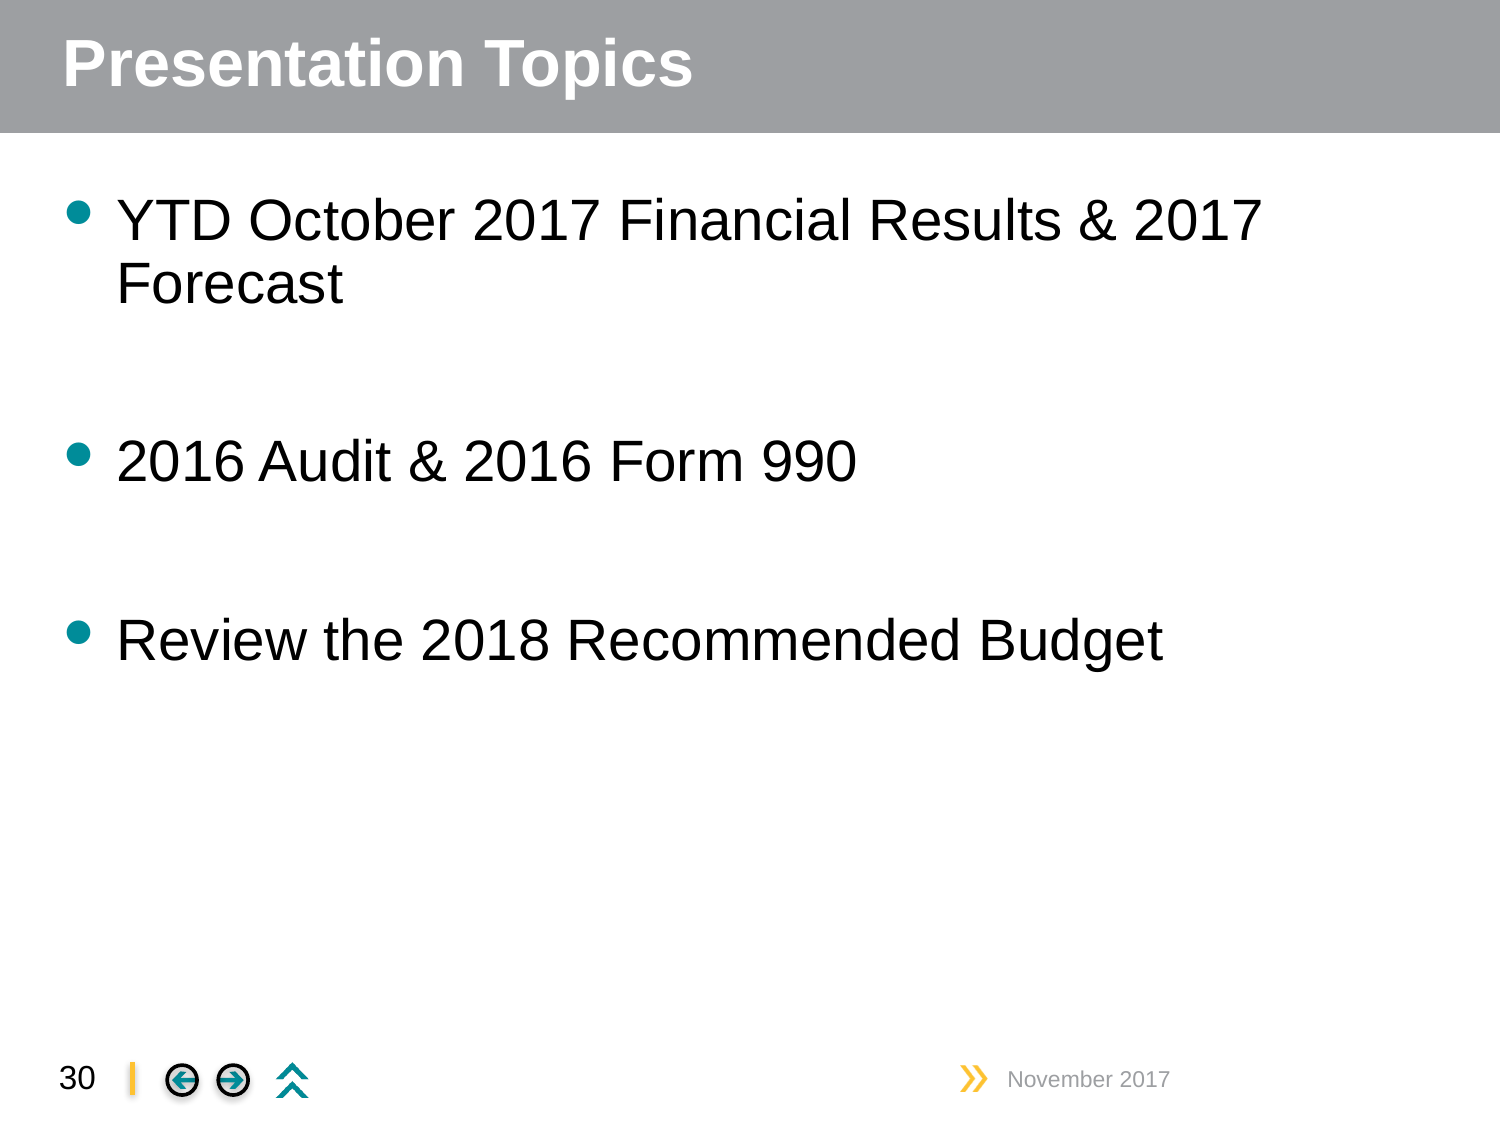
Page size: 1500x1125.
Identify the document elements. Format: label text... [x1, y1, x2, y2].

picture [960, 1065, 988, 1092]
picture [275, 1062, 309, 1098]
list YTD October 2017 Financial Results & 2017 Forecast 2016 Audit & 2016 Form 990 Review the 2018 Recommended Budget [63, 190, 1438, 1006]
title Presentation Topics [63, 0, 1438, 131]
